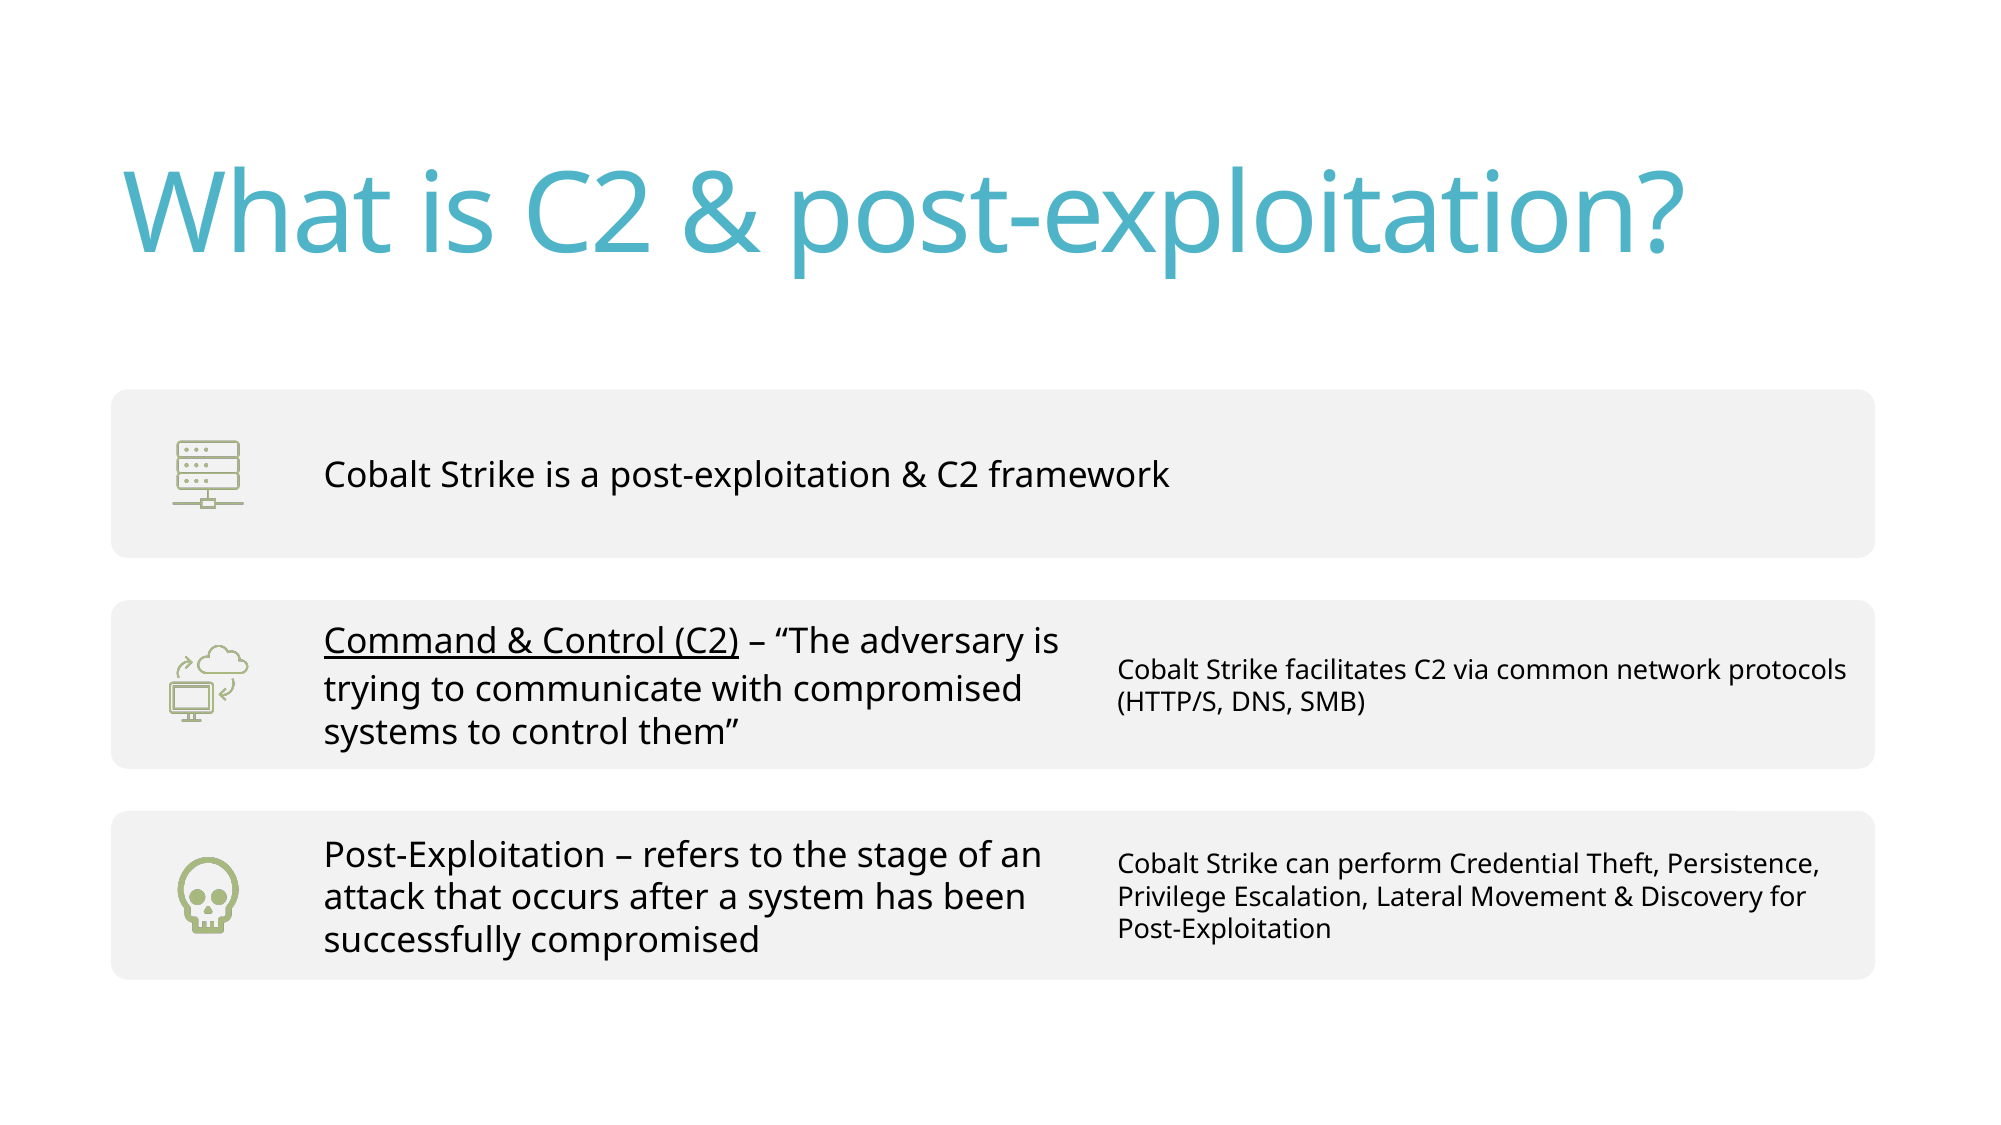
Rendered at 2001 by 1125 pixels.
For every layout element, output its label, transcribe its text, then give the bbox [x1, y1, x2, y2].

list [110, 389, 1876, 980]
title What is C2 & post-exploitation? [107, 81, 1875, 354]
